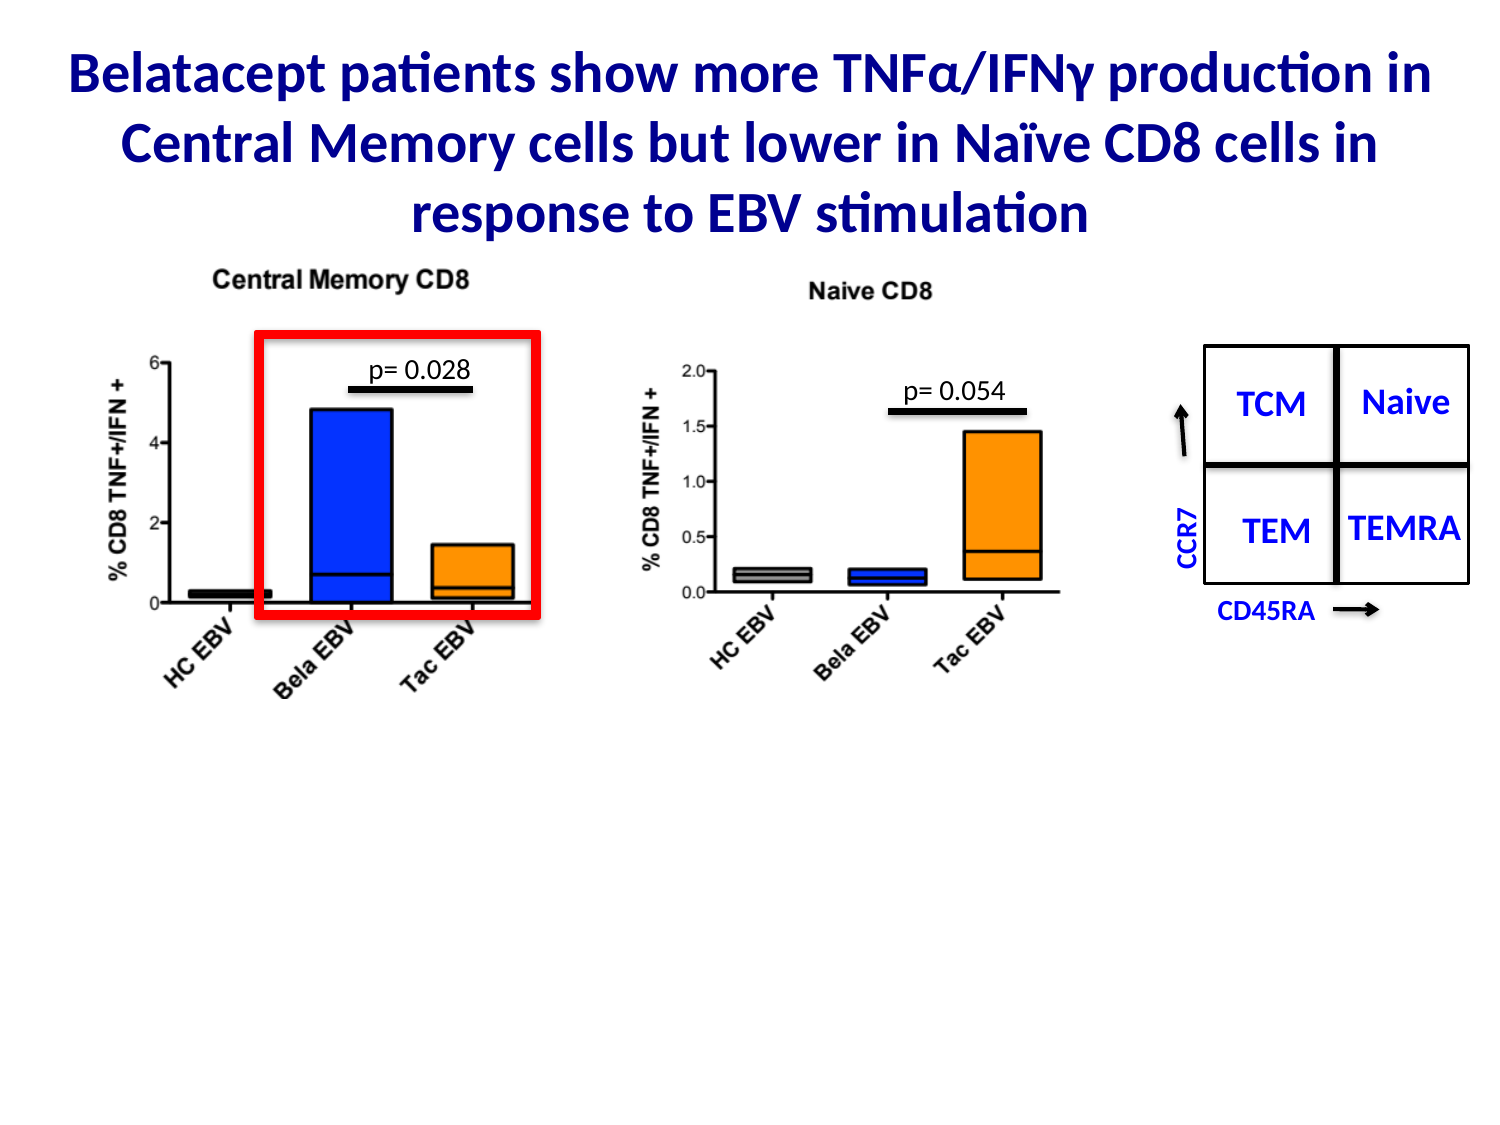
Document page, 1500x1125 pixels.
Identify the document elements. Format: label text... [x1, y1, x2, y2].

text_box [1159, 345, 1489, 635]
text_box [617, 258, 1062, 706]
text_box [82, 242, 539, 699]
text_box Belatacept patients show more TNFα/IFNγ production in Central Memory cells but lower in Naïve CD8 cells in response to EBV stimulation [53, 27, 1448, 252]
